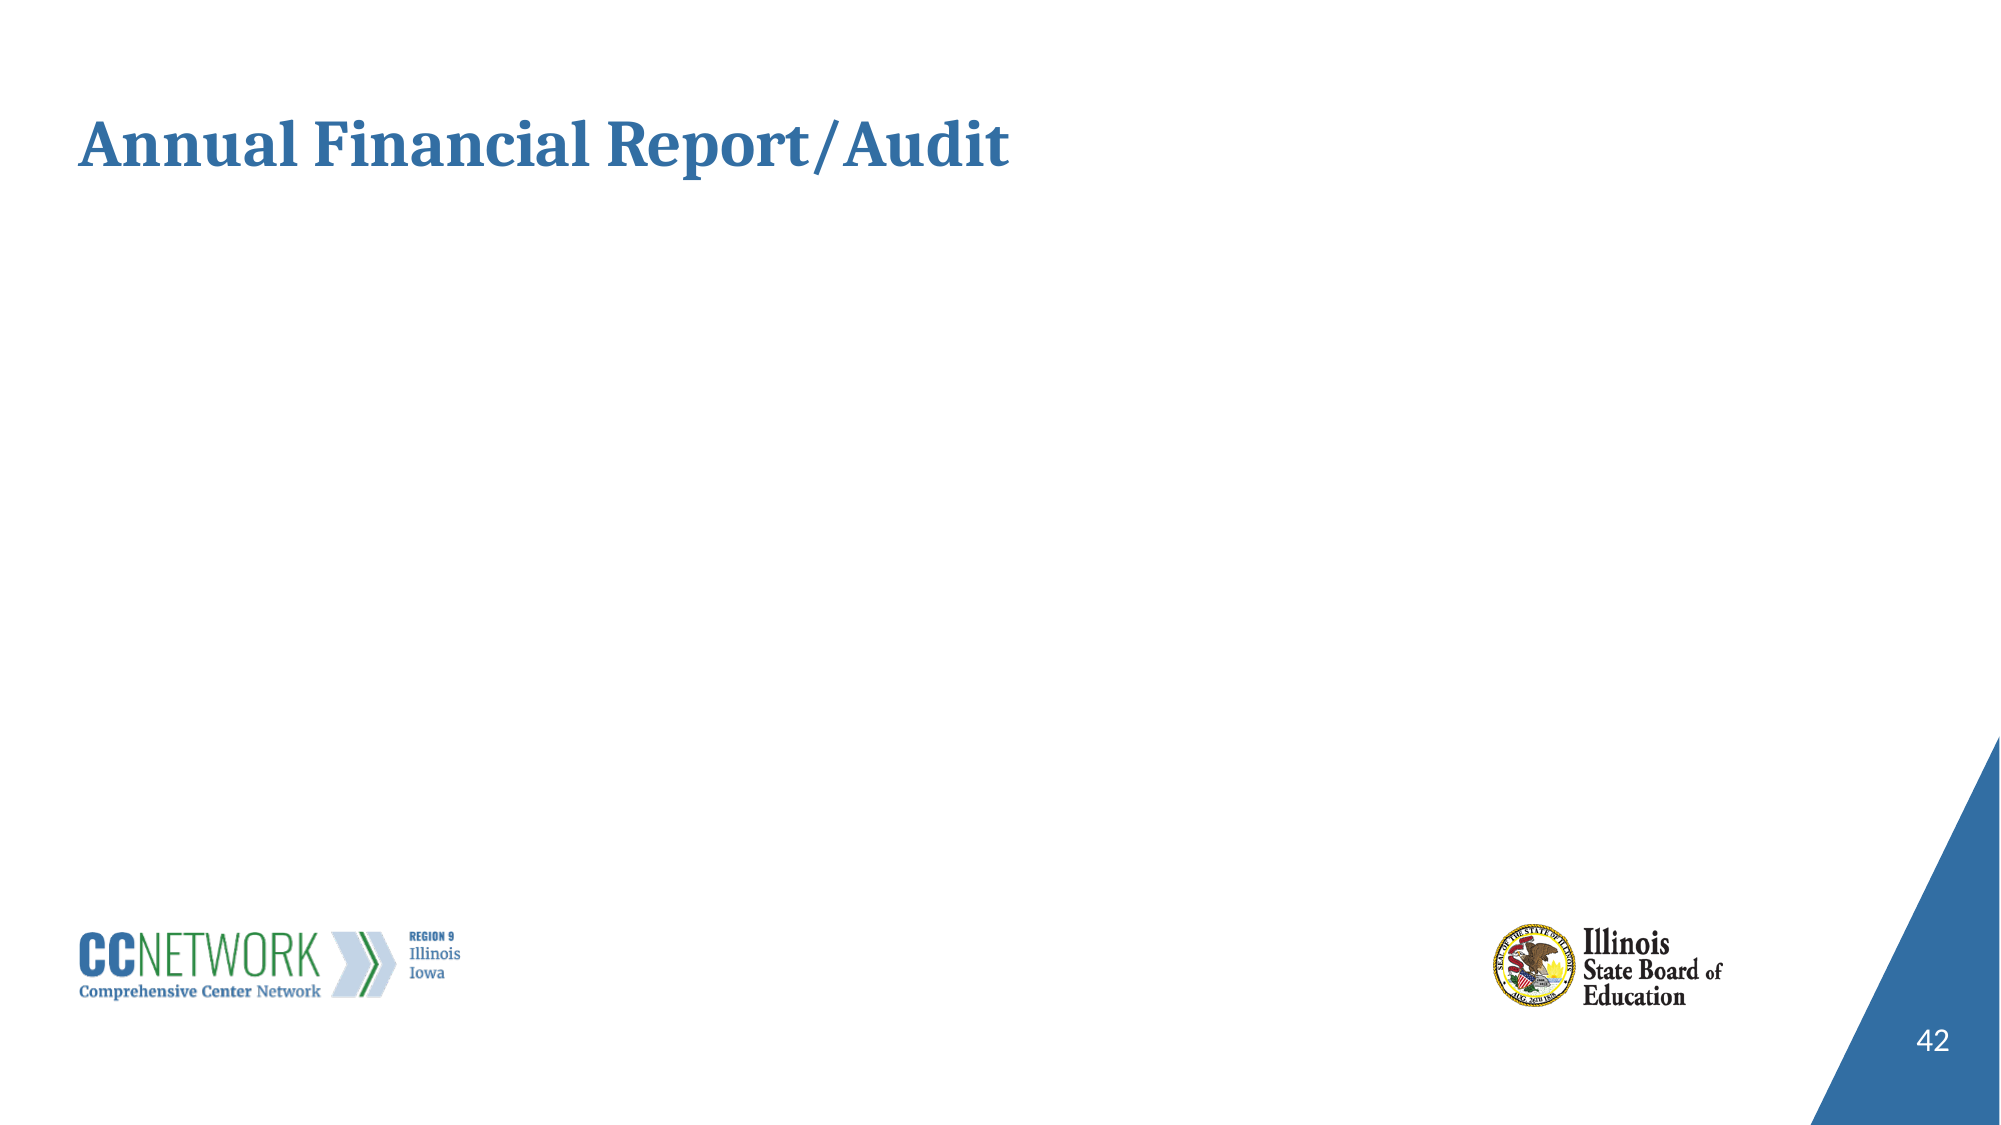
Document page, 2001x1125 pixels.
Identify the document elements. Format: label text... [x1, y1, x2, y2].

title Annual Financial Report/Audit [78, 98, 1725, 180]
slide_number 42 [1801, 1012, 1950, 1058]
picture [77, 930, 540, 1089]
picture [1487, 918, 1728, 1013]
